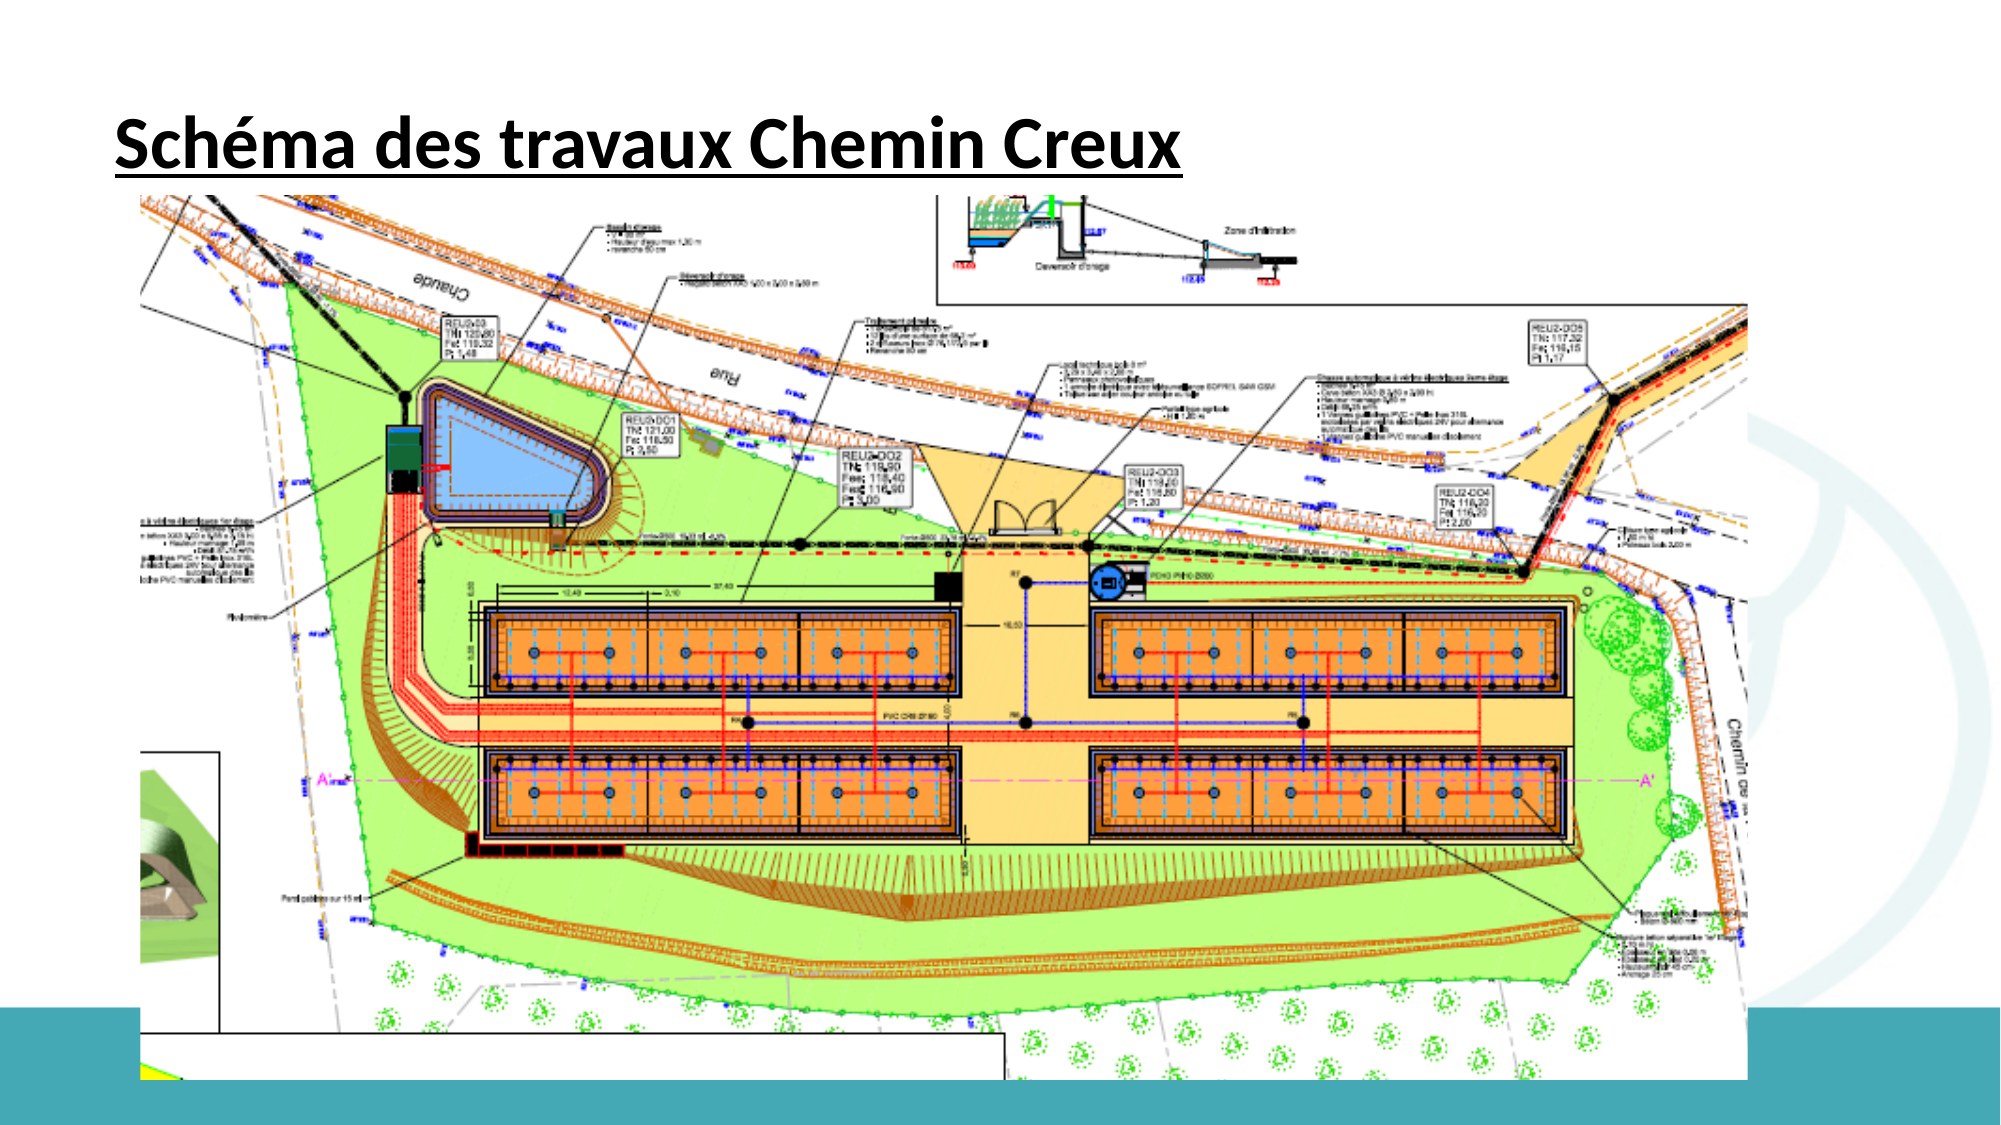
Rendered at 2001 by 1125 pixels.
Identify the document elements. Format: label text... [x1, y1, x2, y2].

picture [0, 0, 2001, 1125]
title Schéma des travaux Chemin Creux [99, 45, 1900, 233]
